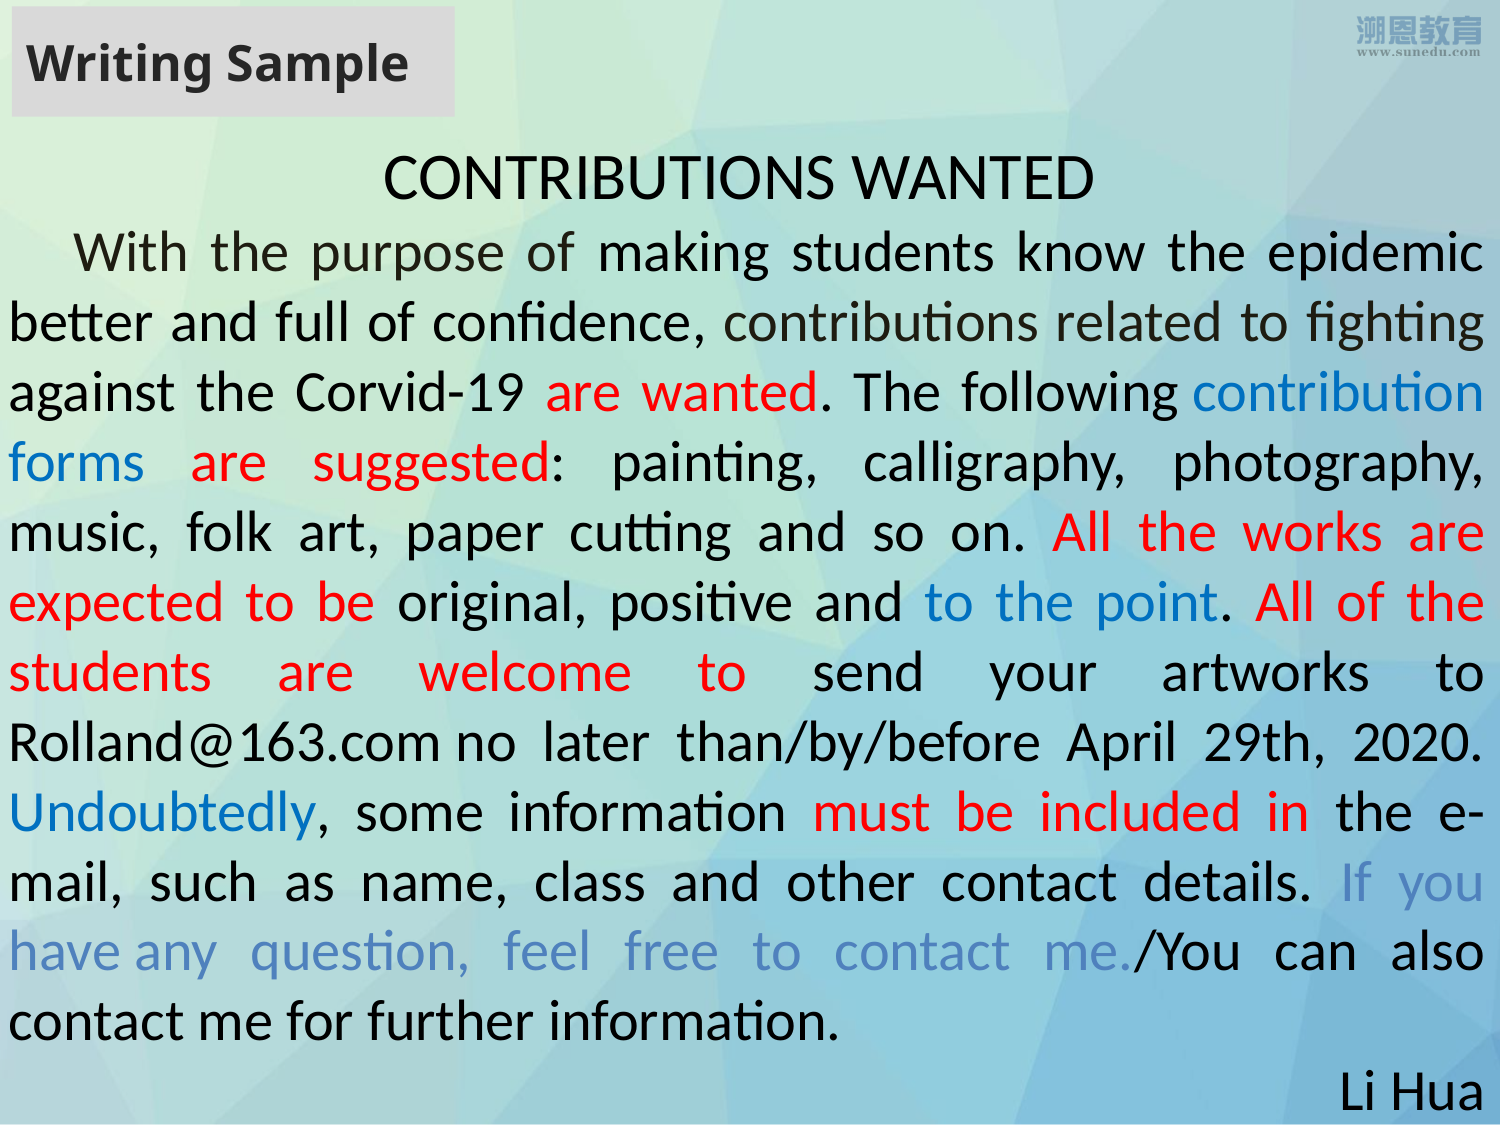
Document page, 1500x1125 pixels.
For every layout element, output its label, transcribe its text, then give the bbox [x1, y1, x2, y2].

text_box CONTRIBUTIONS WANTED With the purpose of making students know the epidemic better and full of confidence, contributions related to fighting against the Corvid-19 are wanted. The following contribution forms are suggested: painting, calligraphy, photography, music, folk art, paper cutting and so on. All the works are expected to be original, positive and to the point. All of the students are welcome to send your artworks to Rolland@163.com no later than/by/before April 29th, 2020. Undoubtedly, some information must be included in the e-mail, such as name, class and other contact details. If you have any question, feel free to contact me./You can also contact me for further information. Li Hua [0, 125, 1500, 1125]
picture [1356, 15, 1481, 56]
text_box Writing Sample [10, 4, 457, 119]
